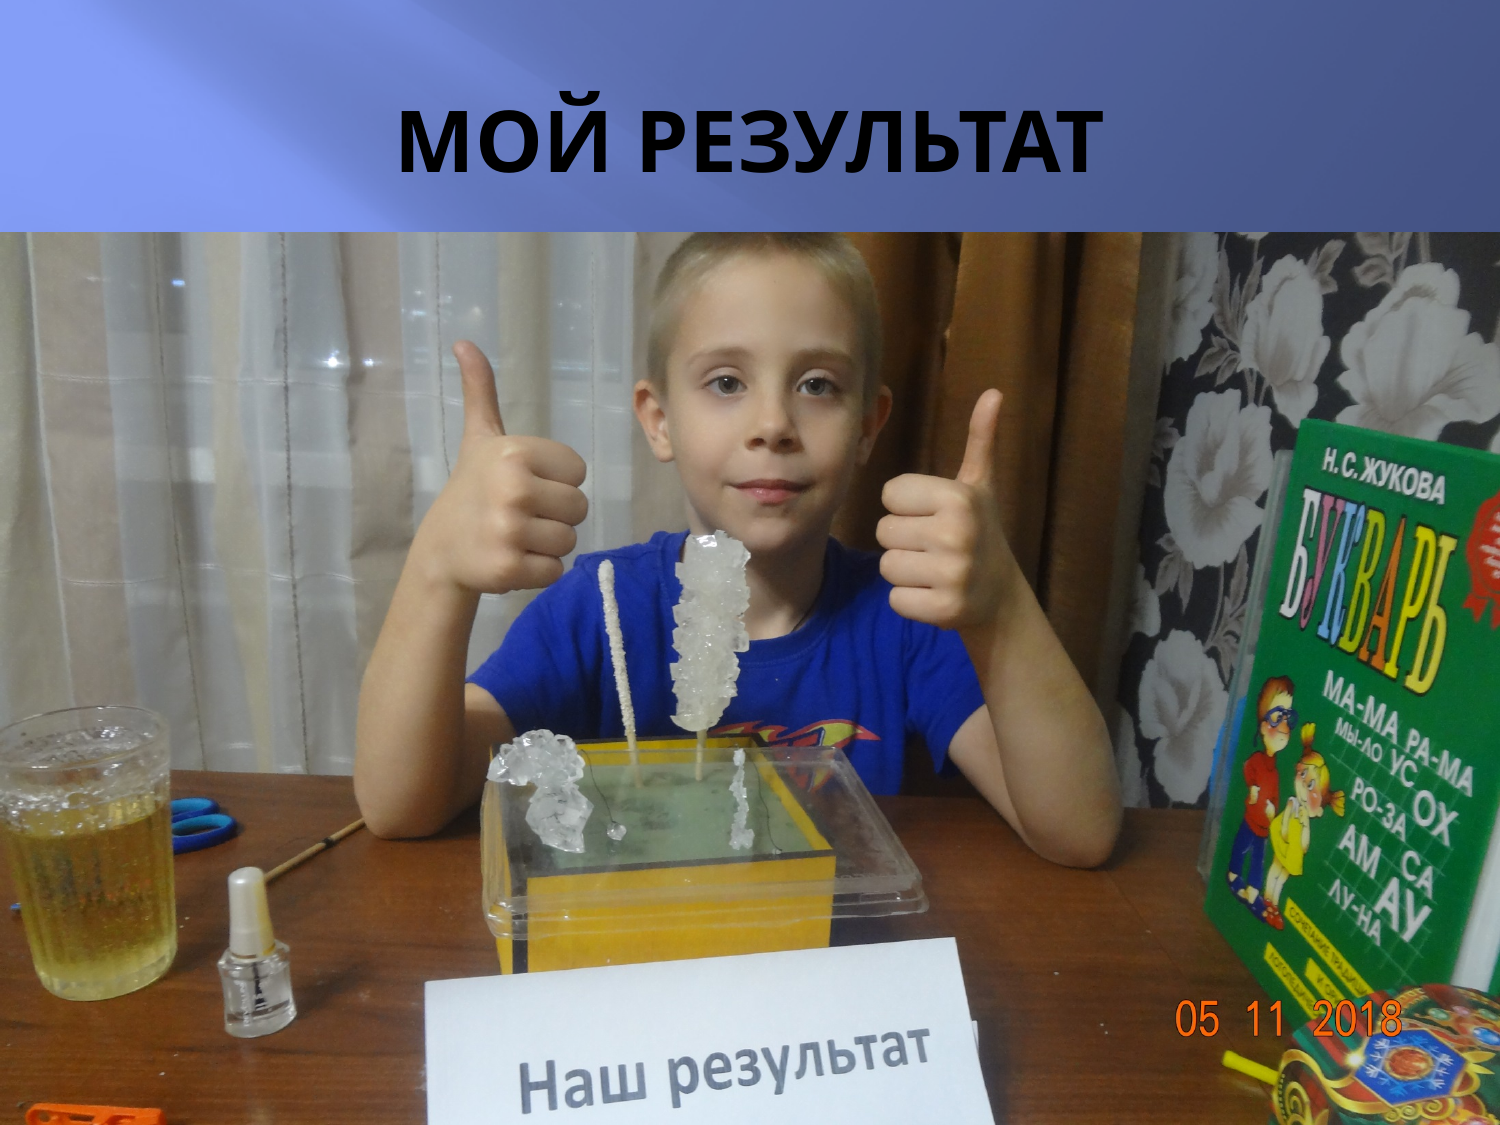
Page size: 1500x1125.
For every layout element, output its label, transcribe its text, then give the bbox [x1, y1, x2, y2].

picture [0, 231, 1500, 1125]
title МОЙ РЕЗУЛЬТАТ [75, 45, 1425, 231]
